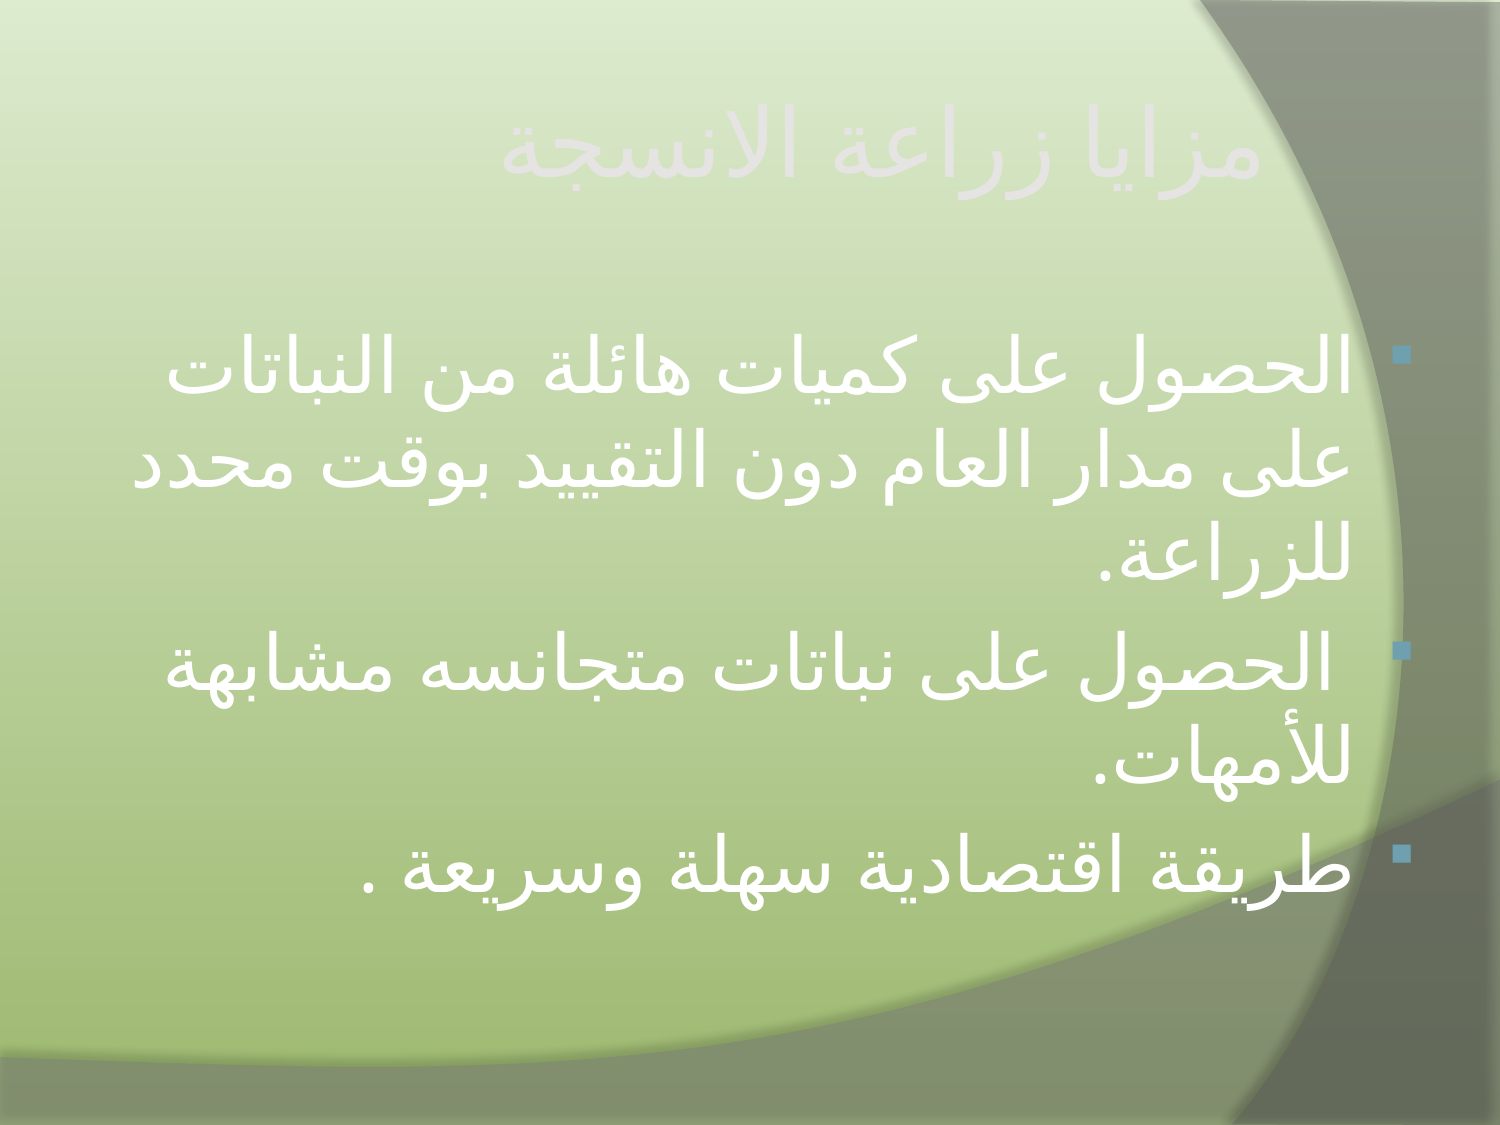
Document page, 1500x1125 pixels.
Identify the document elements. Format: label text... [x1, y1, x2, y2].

title مزايا زراعة الانسجة [75, 45, 1300, 233]
list الحصول على كميات هائلة من النباتات على مدار العام دون التقييد بوقت محدد للزراعة. الحصول على نباتات متجانسه مشابهة للأمهات. طريقة اقتصادية سهلة وسريعة . [75, 234, 1430, 1020]
